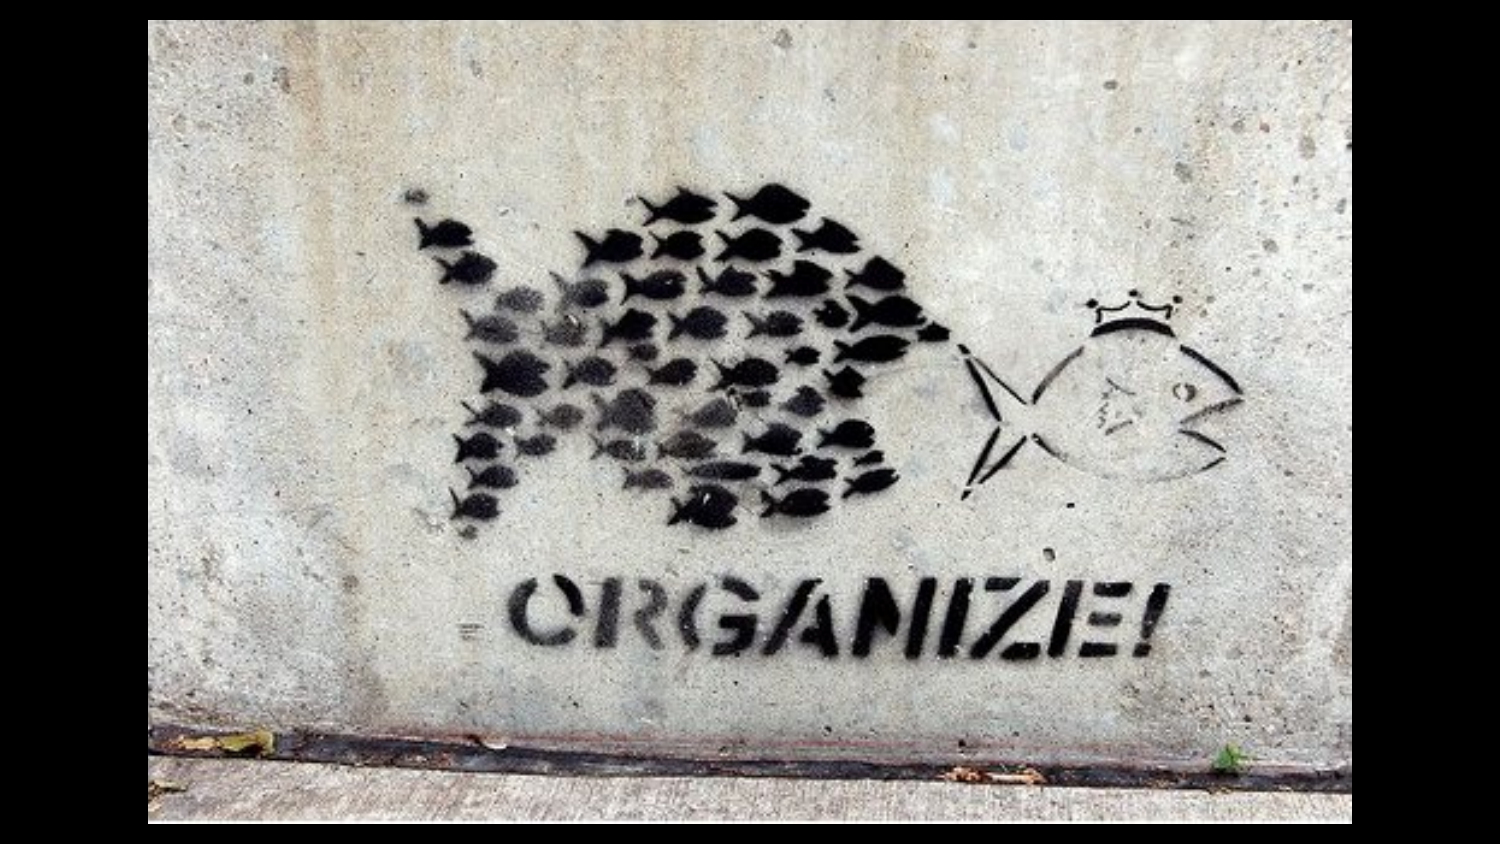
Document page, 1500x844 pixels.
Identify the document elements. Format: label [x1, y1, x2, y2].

picture [148, 19, 1352, 824]
